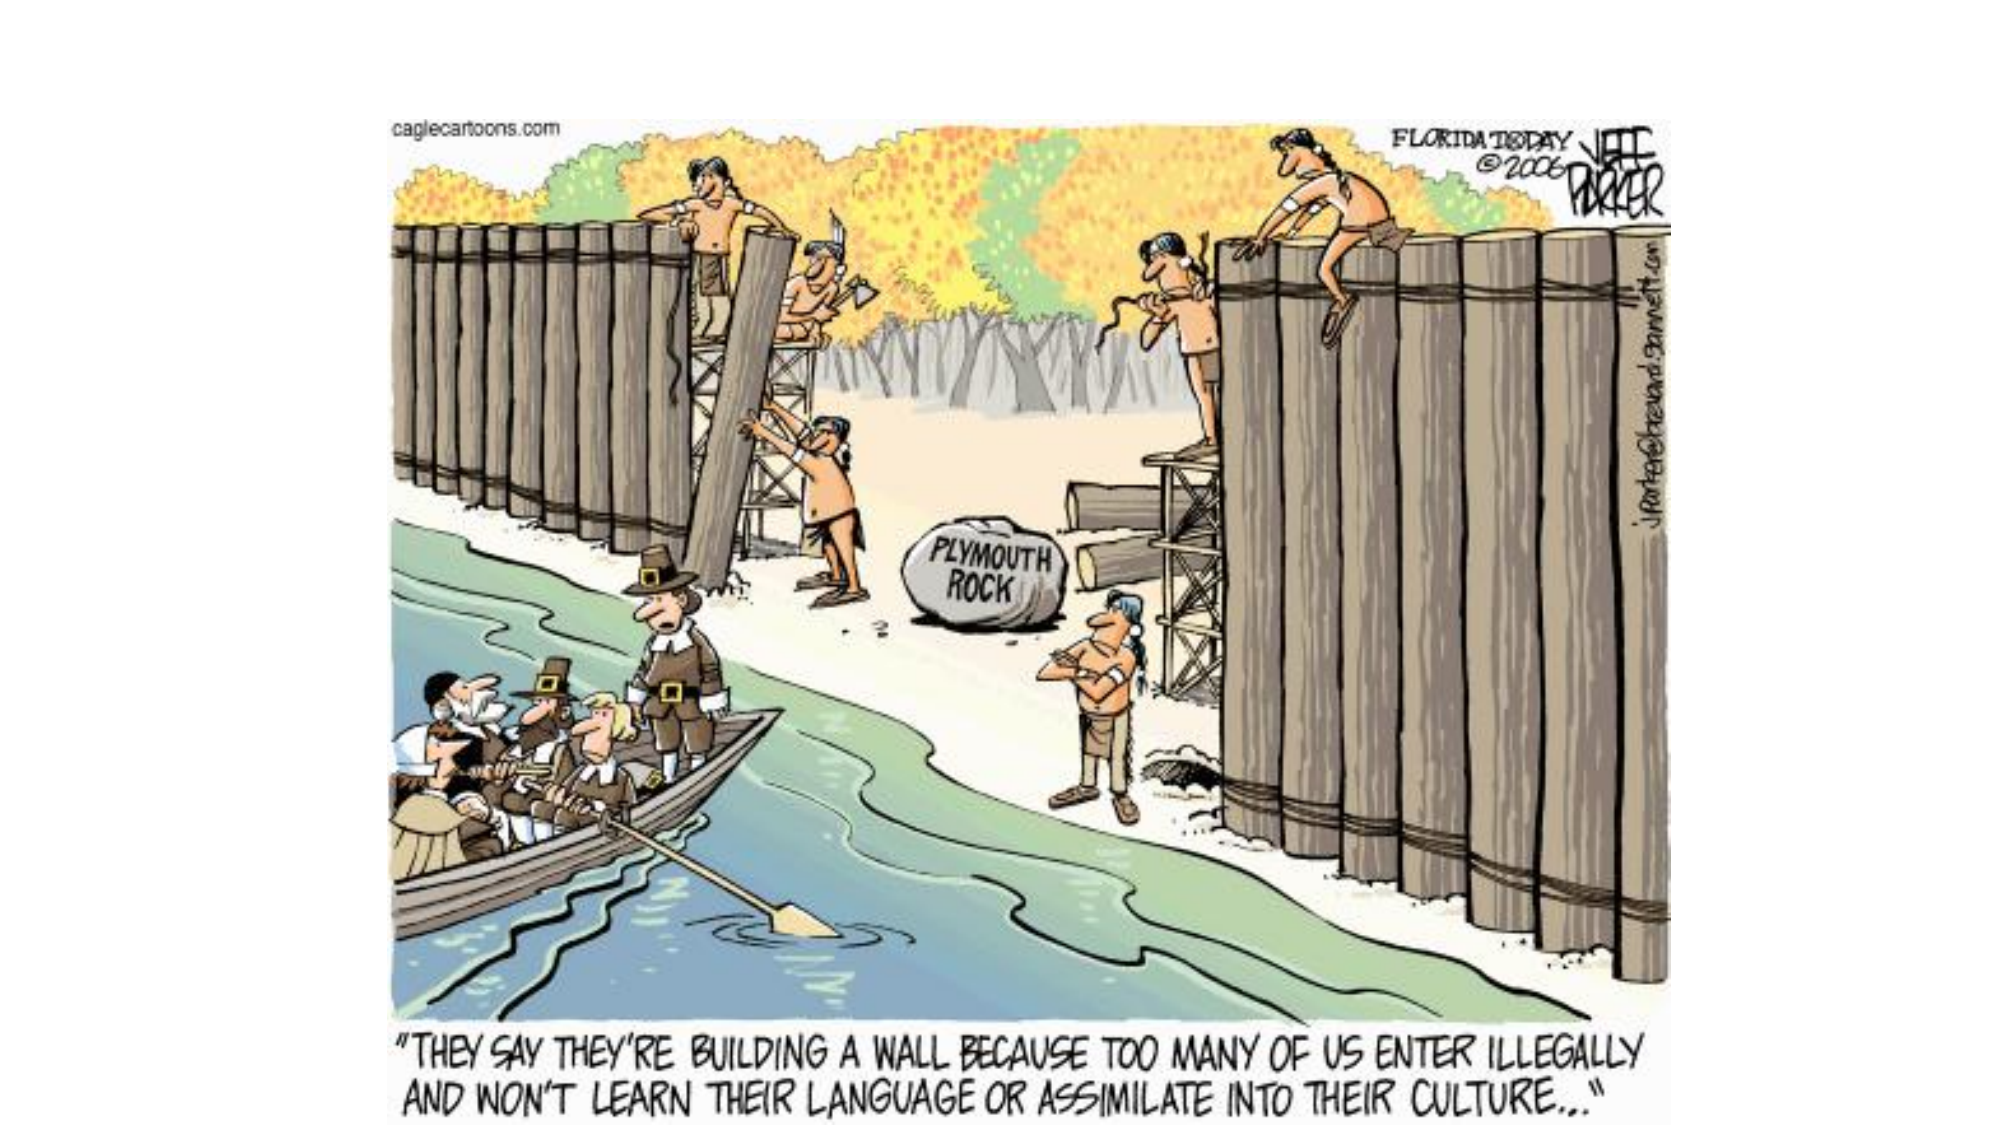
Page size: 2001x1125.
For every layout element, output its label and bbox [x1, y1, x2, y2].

list [387, 119, 1671, 1125]
